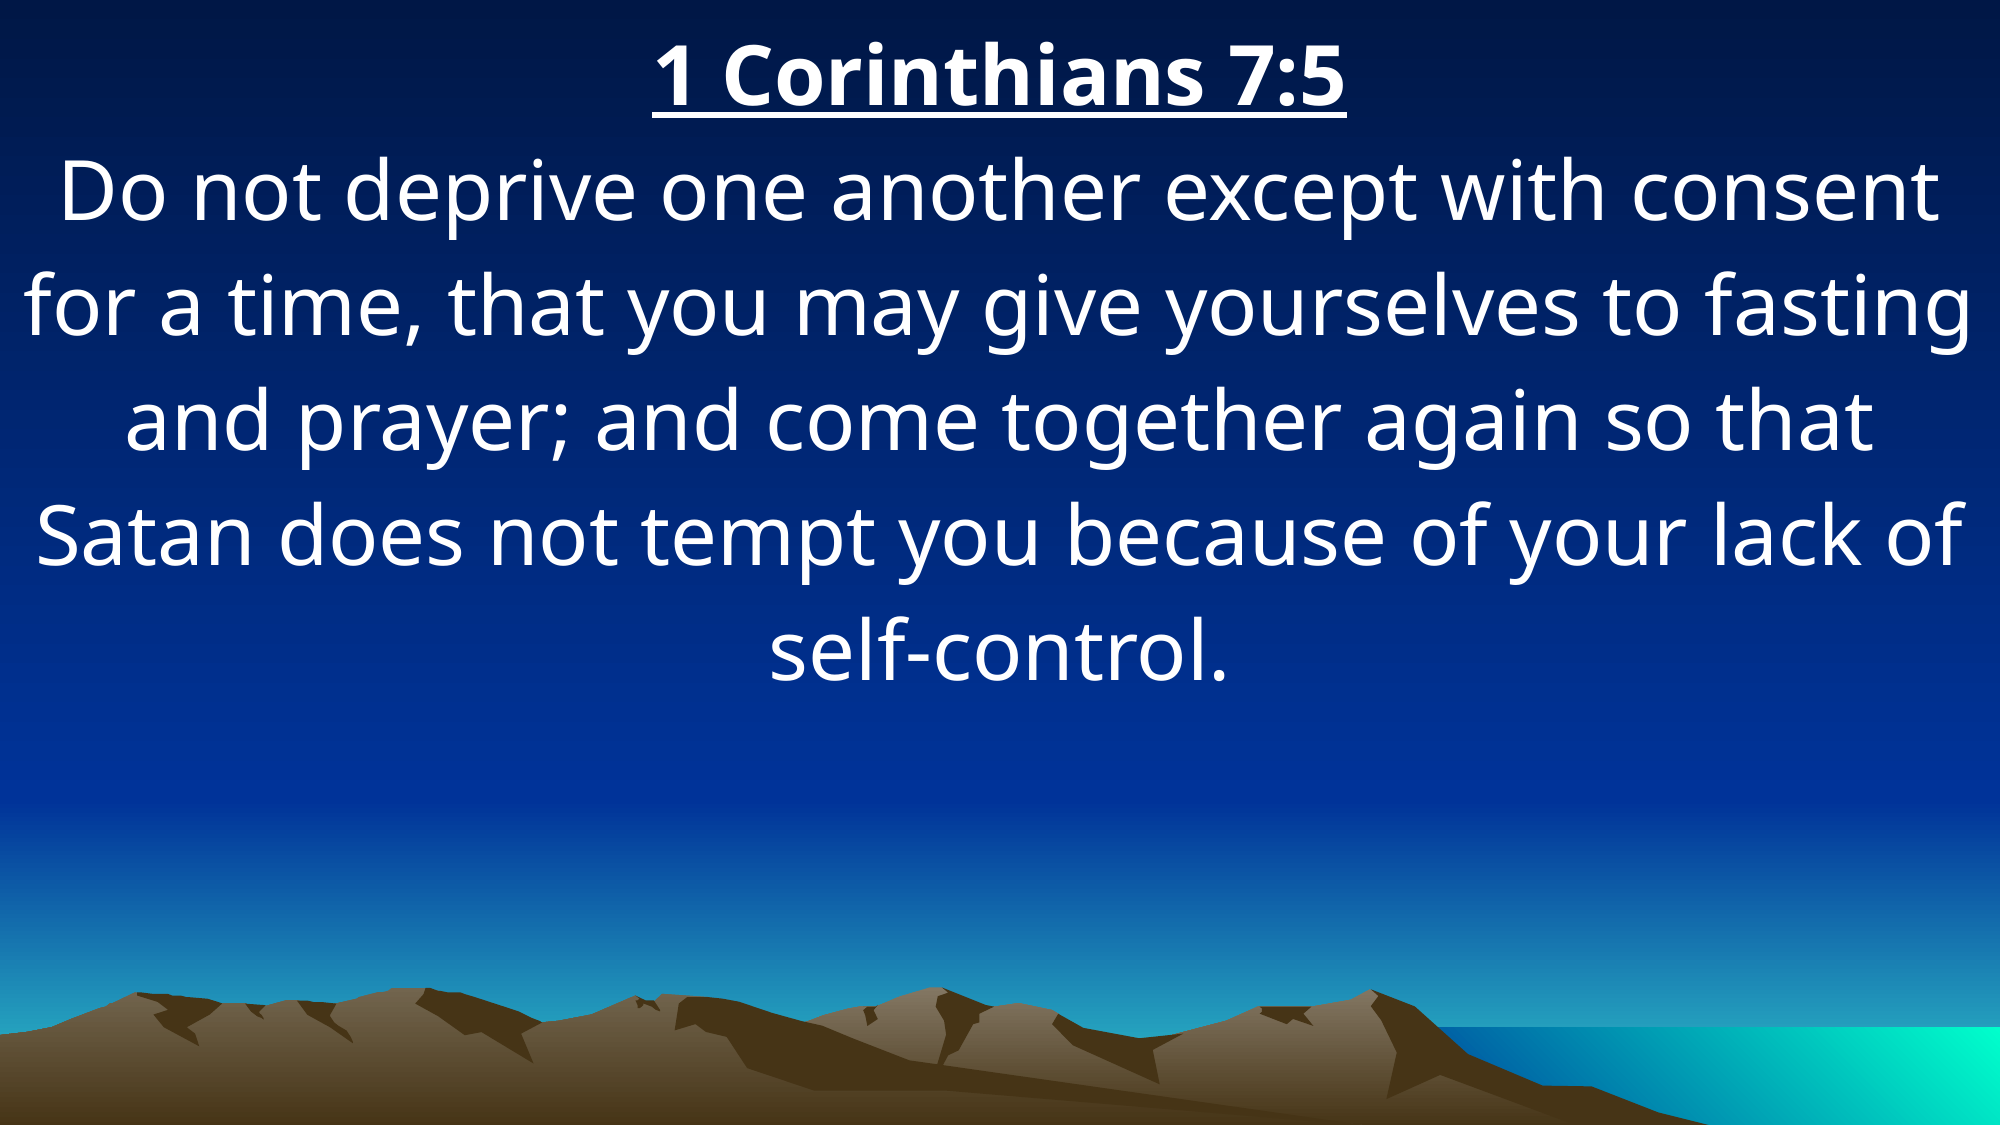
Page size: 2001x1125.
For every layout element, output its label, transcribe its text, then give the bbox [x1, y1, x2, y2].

text_box 1 Corinthians 7:5 Do not deprive one another except with consent for a time, that you may give yourselves to fasting and prayer; and come together again so that Satan does not tempt you because of your lack of self-control. [0, 0, 2000, 825]
